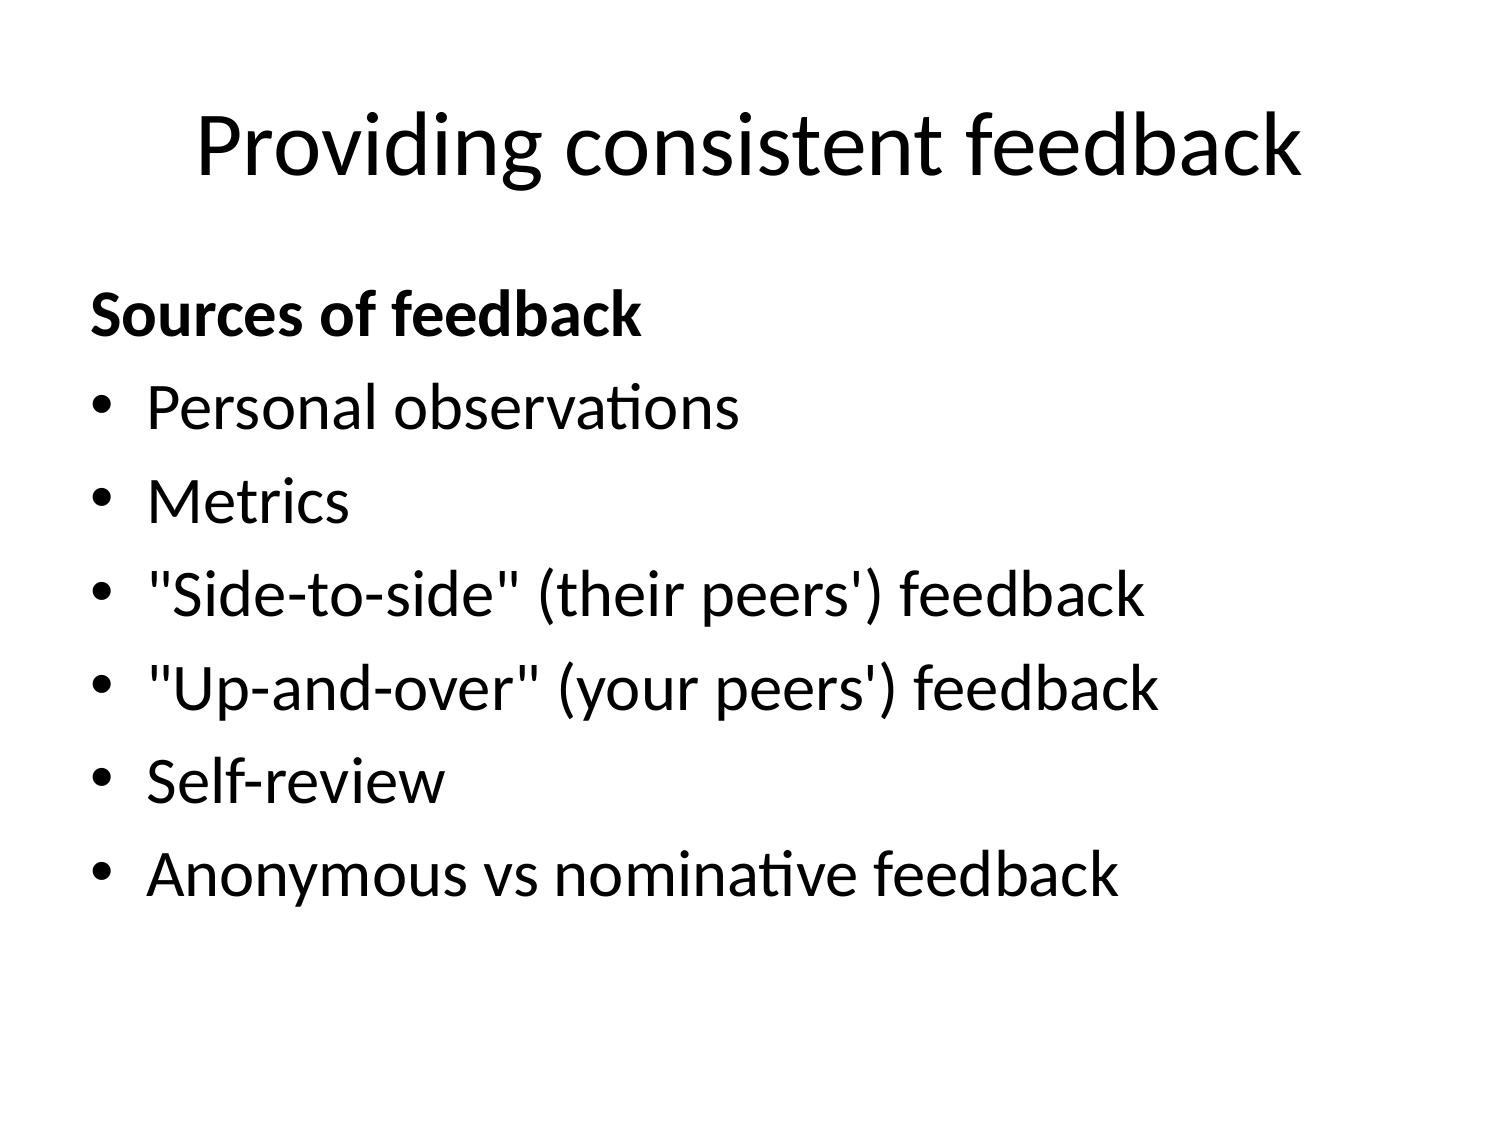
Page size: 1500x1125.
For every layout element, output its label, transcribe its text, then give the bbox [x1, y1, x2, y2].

list Sources of feedback Personal observations Metrics "Side-to-side" (their peers') feedback "Up-and-over" (your peers') feedback Self-review Anonymous vs nominative feedback [75, 262, 1425, 1005]
title Providing consistent feedback [75, 45, 1425, 233]
